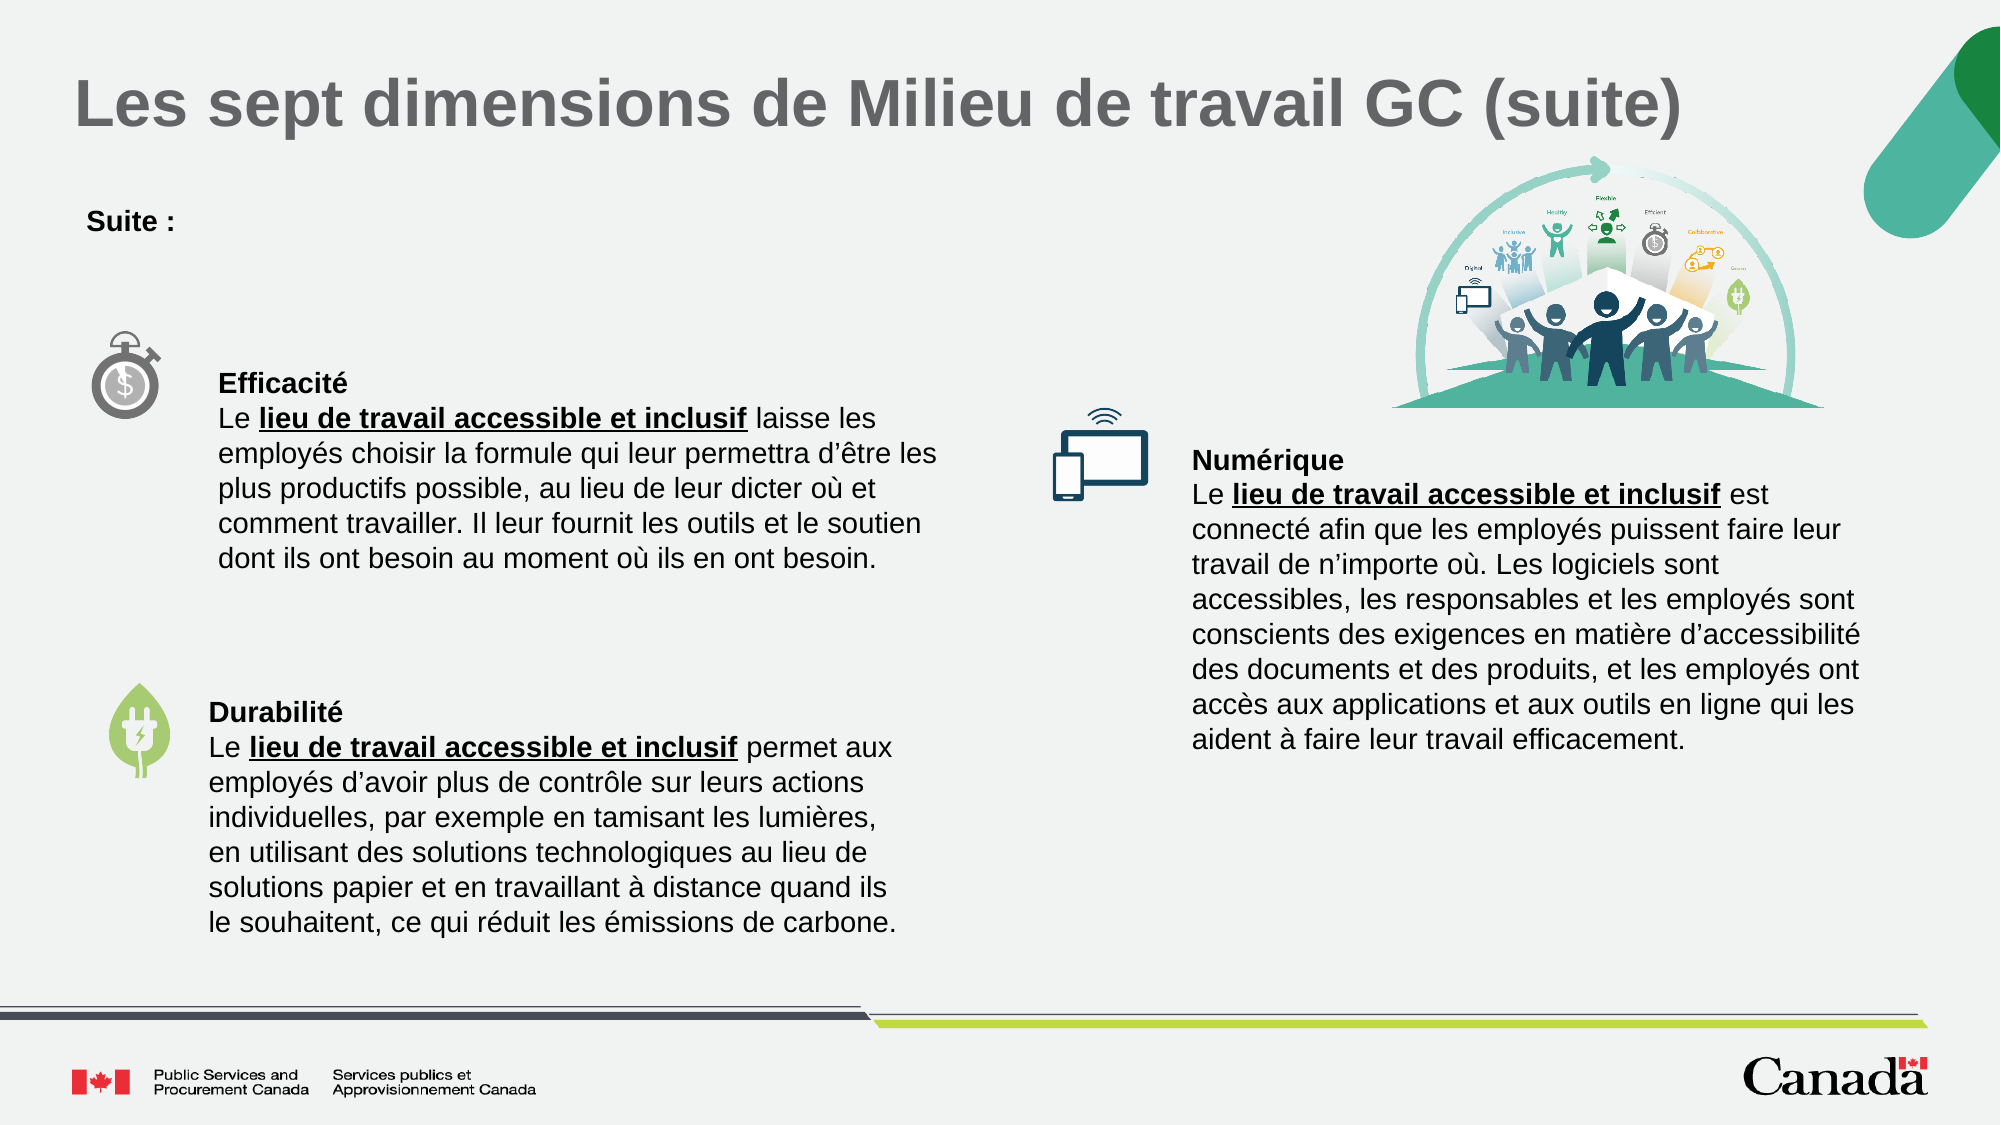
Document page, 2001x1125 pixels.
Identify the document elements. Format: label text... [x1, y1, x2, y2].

title Les sept dimensions de Milieu de travail GC (suite) [74, 68, 1827, 197]
text_box Durabilité Le lieu de travail accessible et inclusif permet aux employés d’avoir plus de contrôle sur leurs actions individuelles, par exemple en tamisant les lumières, en utilisant des solutions technologiques au lieu de solutions papier et en travaillant à distance quand ils le souhaitent, ce qui réduit les émissions de carbone. [193, 685, 921, 946]
text_box Numérique Le lieu de travail accessible et inclusif est connecté afin que les employés puissent faire leur travail de n’importe où. Les logiciels sont accessibles, les responsables et les employés sont conscients des exigences en matière d’accessibilité des documents et des produits, et les employés ont accès aux applications et aux outils en ligne qui les aident à faire leur travail efficacement. [1176, 433, 1878, 803]
text_box Suite : [71, 195, 192, 285]
text_box Efficacité Le lieu de travail accessible et inclusif laisse les employés choisir la formule qui leur permettra d’être les plus productifs possible, au lieu de leur dicter où et comment travailler. Il leur fournit les outils et le soutien dont ils ont besoin au moment où ils en ont besoin. [203, 356, 964, 622]
picture [0, 0, 2000, 1125]
